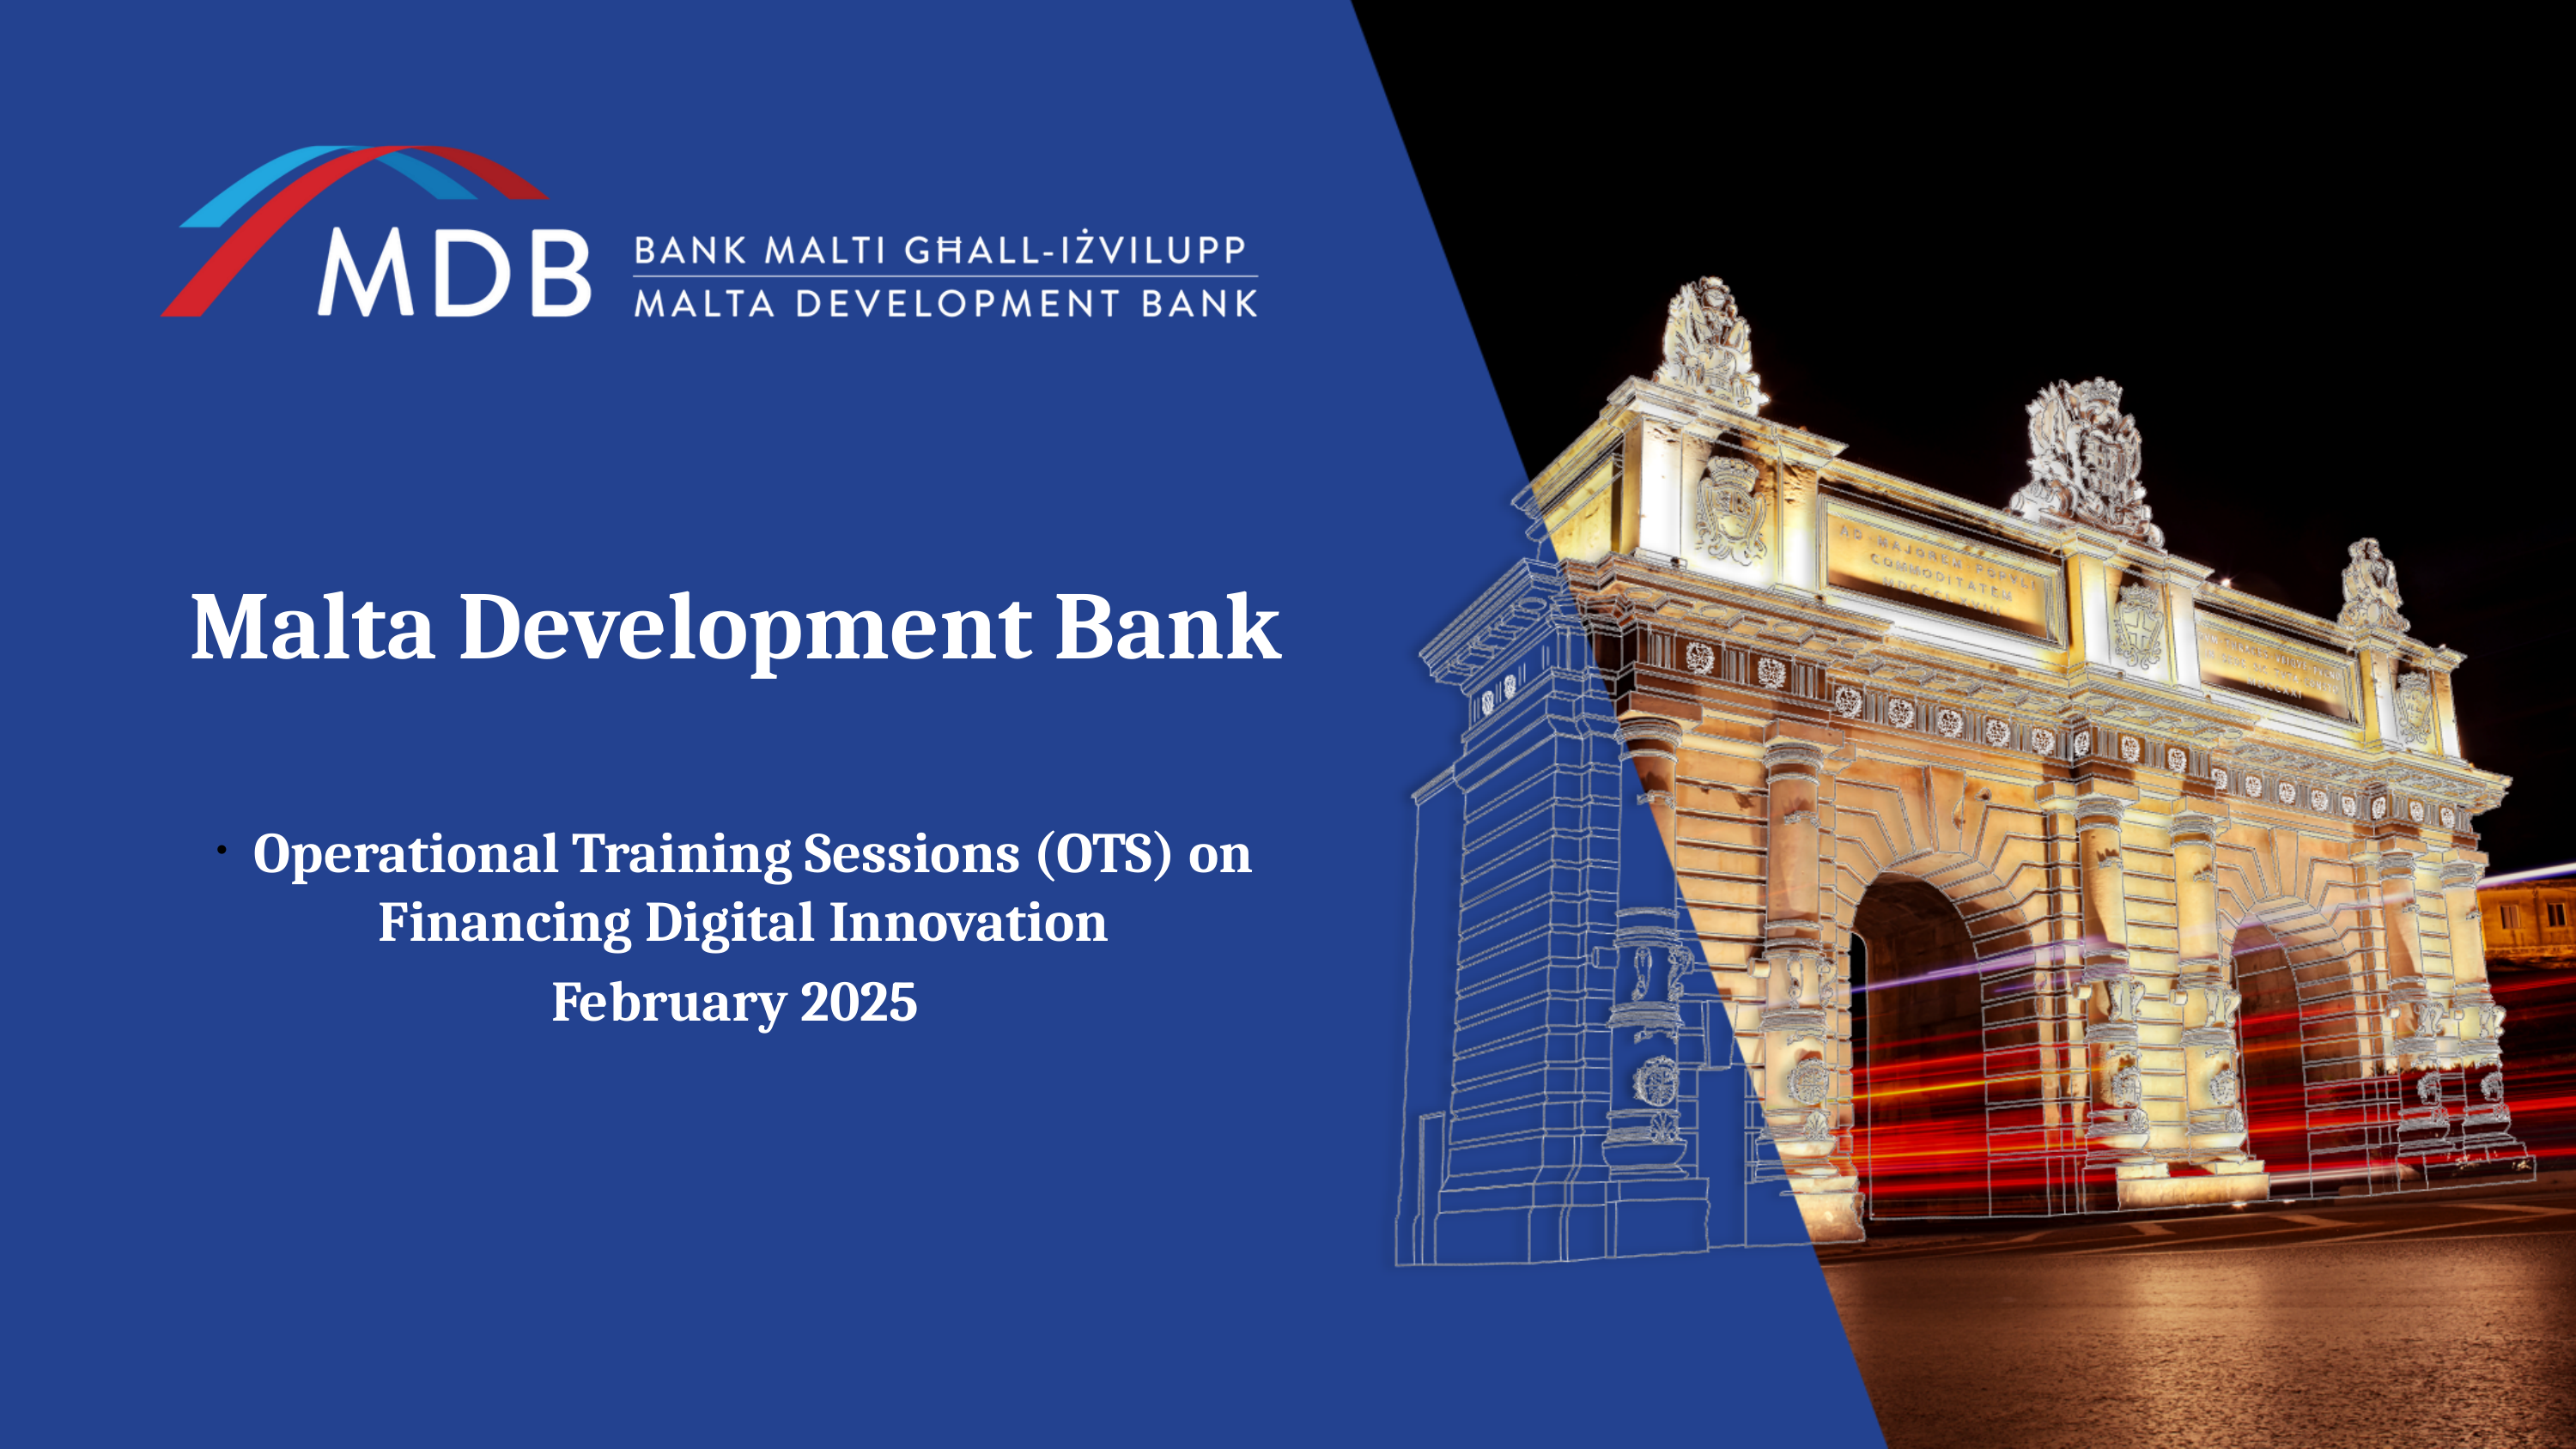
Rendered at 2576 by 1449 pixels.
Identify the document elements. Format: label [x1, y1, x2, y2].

picture [0, 0, 2576, 1449]
text_box [144, 446, 1281, 1040]
